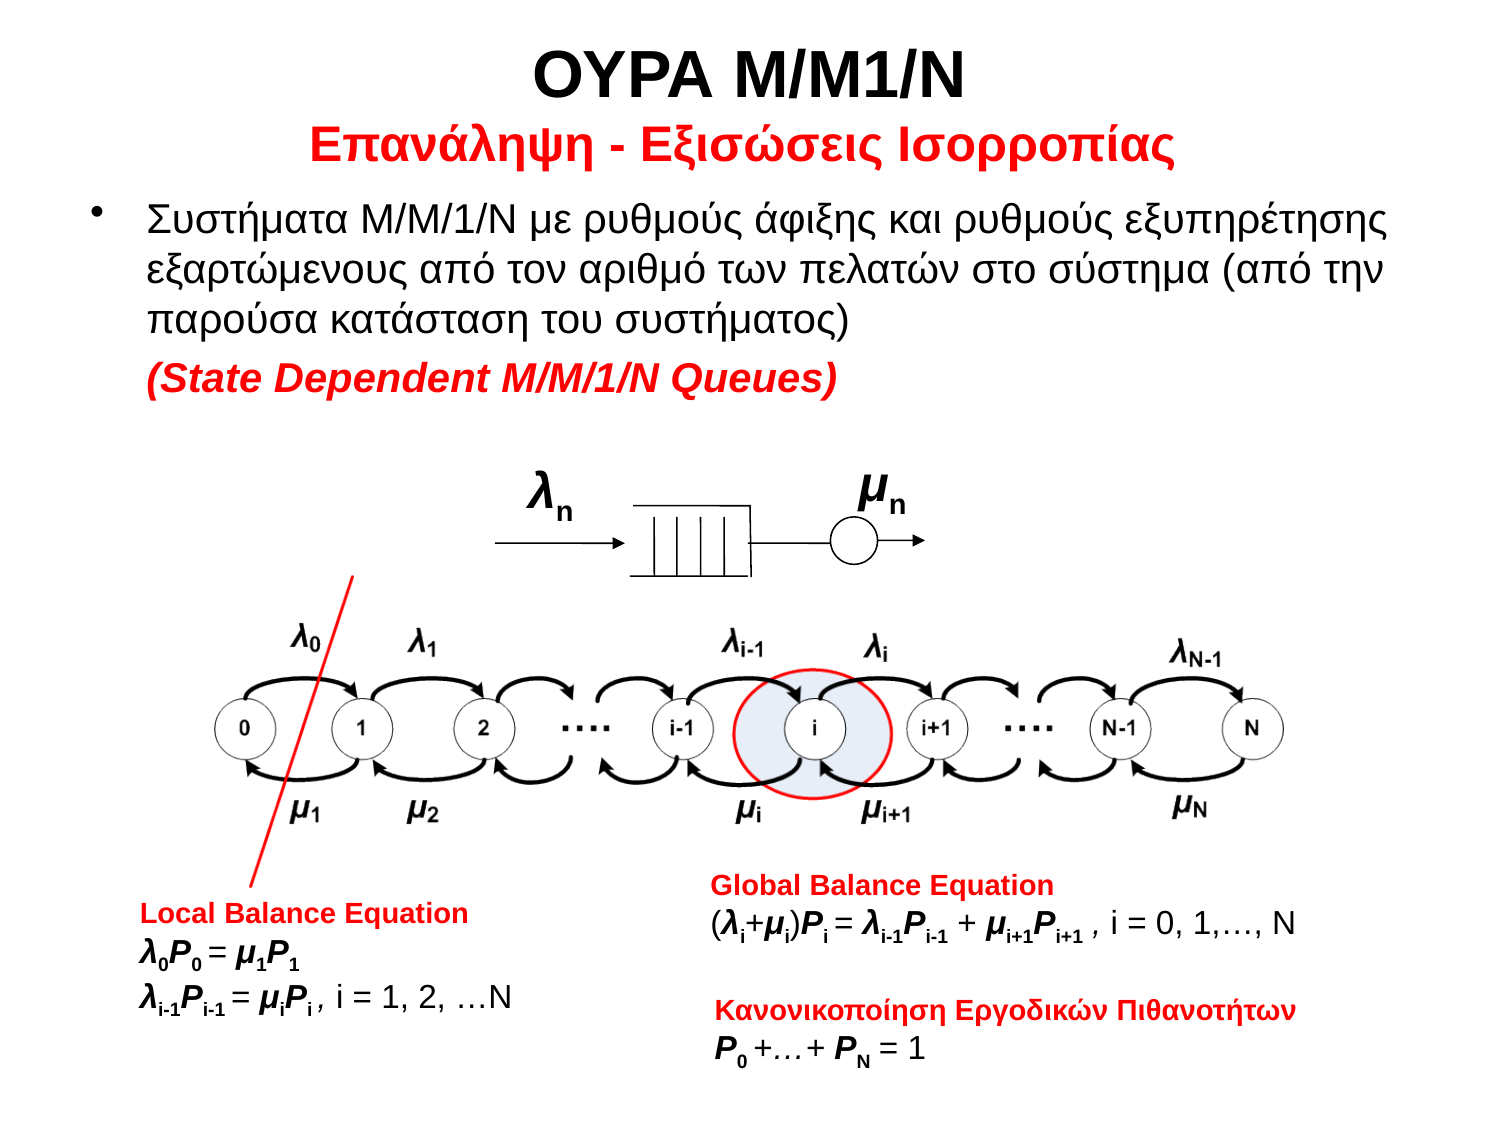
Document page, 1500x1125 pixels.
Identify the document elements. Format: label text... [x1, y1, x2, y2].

text_box Local Balance Equation λ0P0 = μ1P1 λi-1Pi-1 = μiPi , i = 1, 2, …N [124, 887, 560, 1068]
title ΟΥΡΑ Μ/Μ1/Ν Επανάληψη - Εξισώσεις Ισορροπίας [112, 7, 1388, 184]
text_box Κανονικοποίηση Εργοδικών Πιθανοτήτων P0 +…+ PΝ = 1 [699, 984, 1363, 1080]
list Συστήματα Μ/Μ/1/Ν με ρυθμούς άφιξης και ρυθμούς εξυπηρέτησης εξαρτώμενους από τον αριθμό των πελατών στο σύστημα (από την παρούσα κατάσταση του συστήματος) (State Dependent M/M/1/Ν Queues) [75, 184, 1425, 1075]
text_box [494, 444, 926, 572]
text_box Global Balance Equation (λi+μi)Pi = λi-1Pi-1 + μi+1Pi+1 , i = 0, 1,…, N [695, 859, 1363, 955]
picture [214, 574, 1284, 890]
